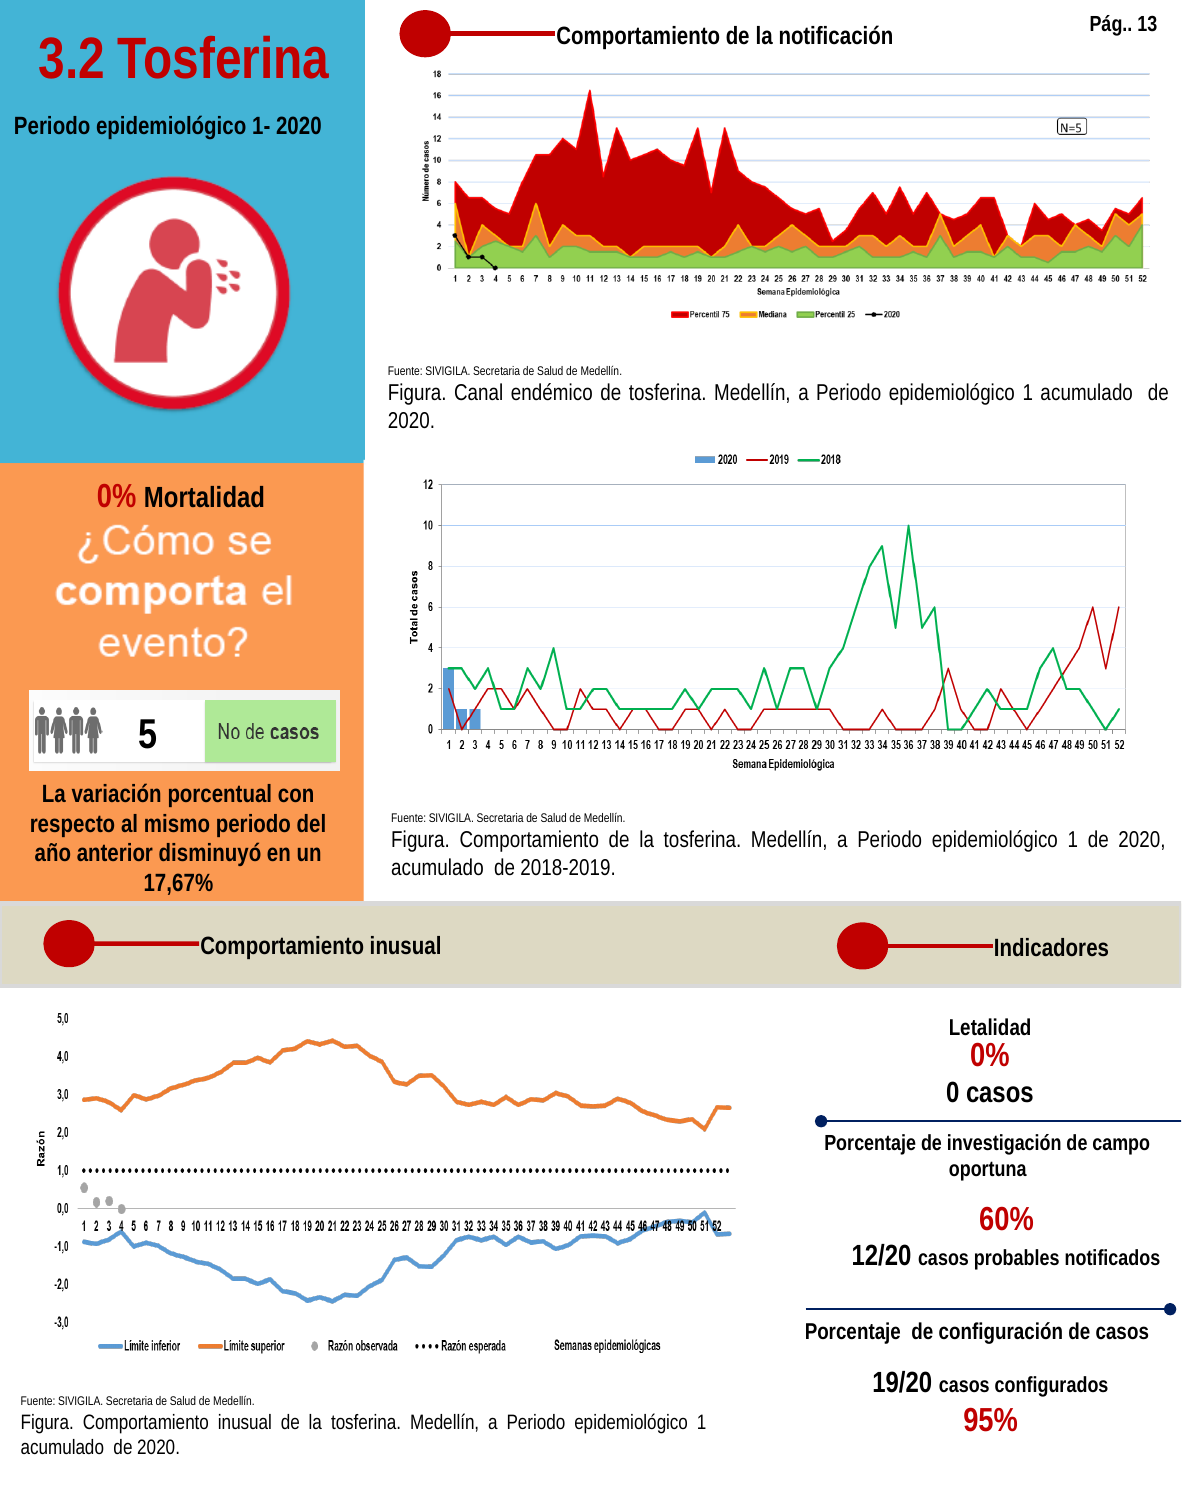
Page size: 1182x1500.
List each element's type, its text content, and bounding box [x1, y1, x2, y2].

text_box [0, 901, 1182, 988]
picture [29, 1004, 745, 1387]
text_box Porcentaje de configuración de casos [773, 1309, 1181, 1352]
picture [394, 441, 1138, 786]
picture [0, 0, 367, 901]
text_box 19/20 casos configurados 95% [857, 1355, 1124, 1446]
text_box Fuente: SIVIGILA. Secretaria de Salud de Medellín. Figura. Comportamiento de la tosferina. Medellín, a Periodo epidemiológico 1 de 2020, acumulado de 2018-2019. [376, 802, 1181, 887]
text_box Fuente: SIVIGILA. Secretaria de Salud de Medellín. Figura. Comportamiento inusual de la tosferina. Medellín, a Periodo epidemiológico 1 acumulado de 2020. [5, 1385, 731, 1466]
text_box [29, 690, 341, 772]
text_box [401, 12, 968, 58]
text_box Pág.. 13 [1074, 2, 1182, 43]
text_box Porcentaje de investigación de campo oportuna [774, 1121, 1182, 1189]
text_box 0% 0 casos [931, 1026, 1049, 1116]
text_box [838, 924, 1182, 971]
text_box Letalidad [798, 1004, 1182, 1047]
text_box Fuente: SIVIGILA. Secretaria de Salud de Medellín. Figura. Canal endémico de tosferina. Medellín, a Periodo epidemiológico 1 acumulado de 2020. [373, 355, 1182, 441]
text_box 60% 12/20 casos probables notificados [822, 1189, 1182, 1279]
picture [409, 64, 1158, 327]
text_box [45, 921, 612, 968]
